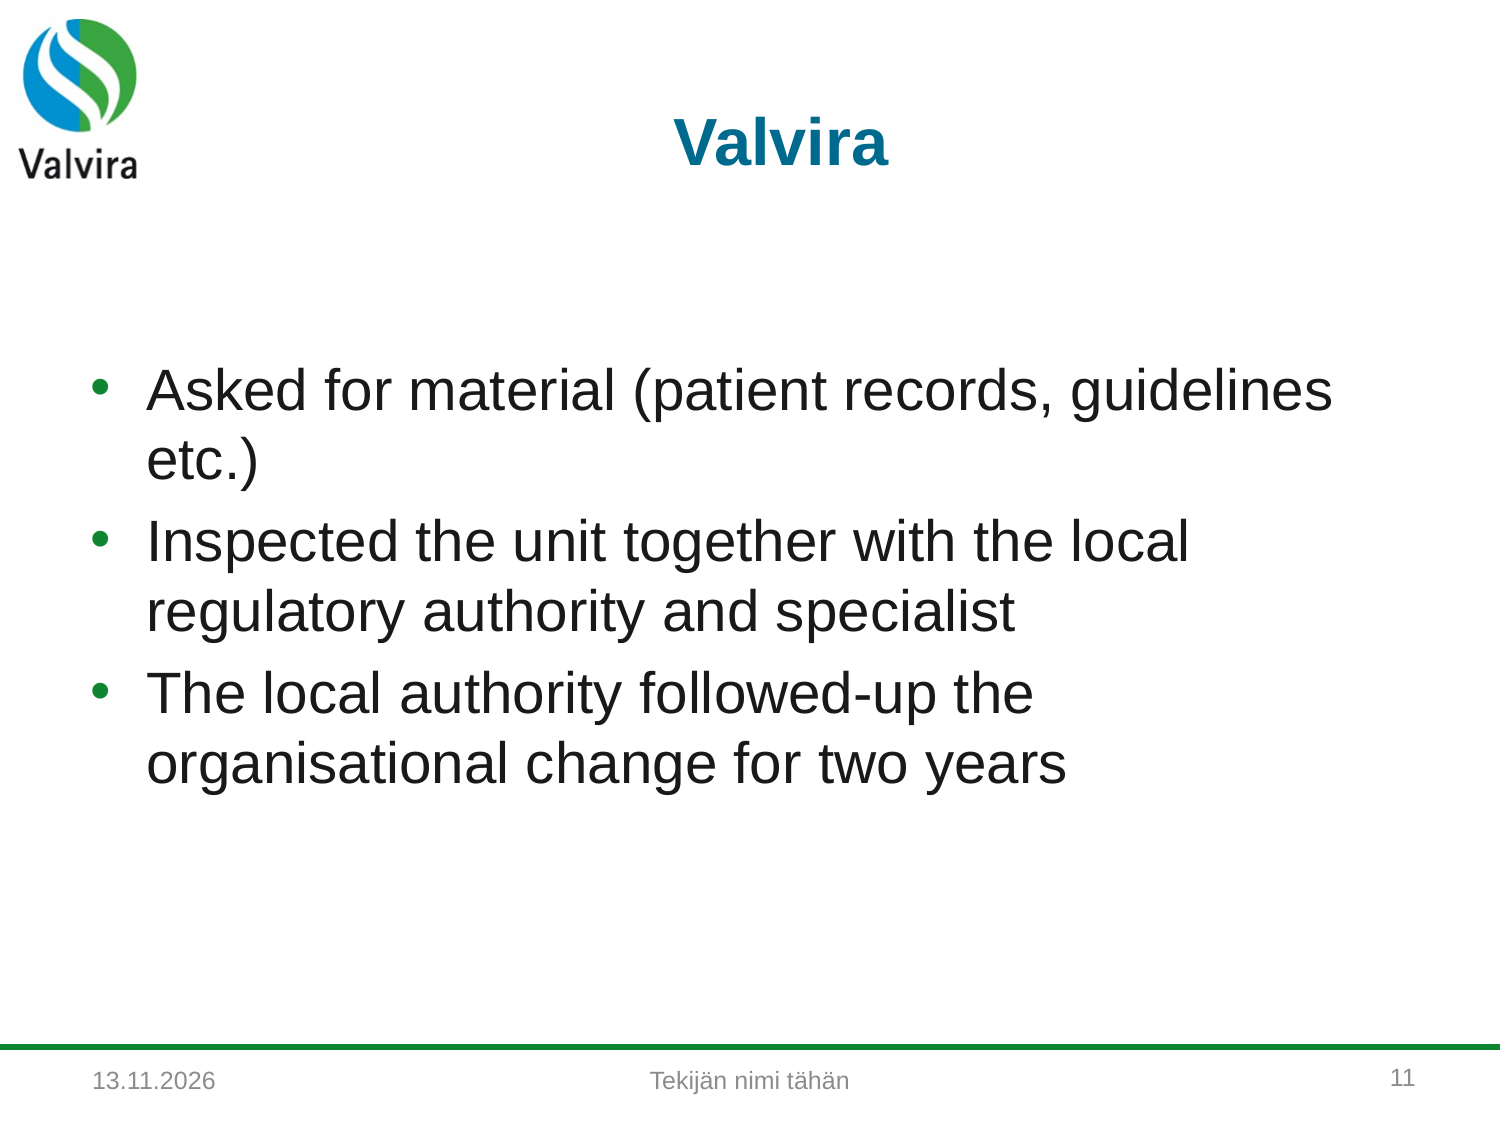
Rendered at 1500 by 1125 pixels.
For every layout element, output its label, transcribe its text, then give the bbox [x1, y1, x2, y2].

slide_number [77, 1049, 428, 1110]
footer Tekijän nimi tähän [512, 1049, 988, 1110]
slide_number 11 [1080, 1046, 1431, 1107]
list Asked for material (patient records, guidelines etc.) Inspected the unit together with the local regulatory authority and specialist The local authority followed-up the organisational change for two years [75, 262, 1425, 1005]
title Valvira [136, 45, 1425, 233]
picture [17, 19, 137, 179]
